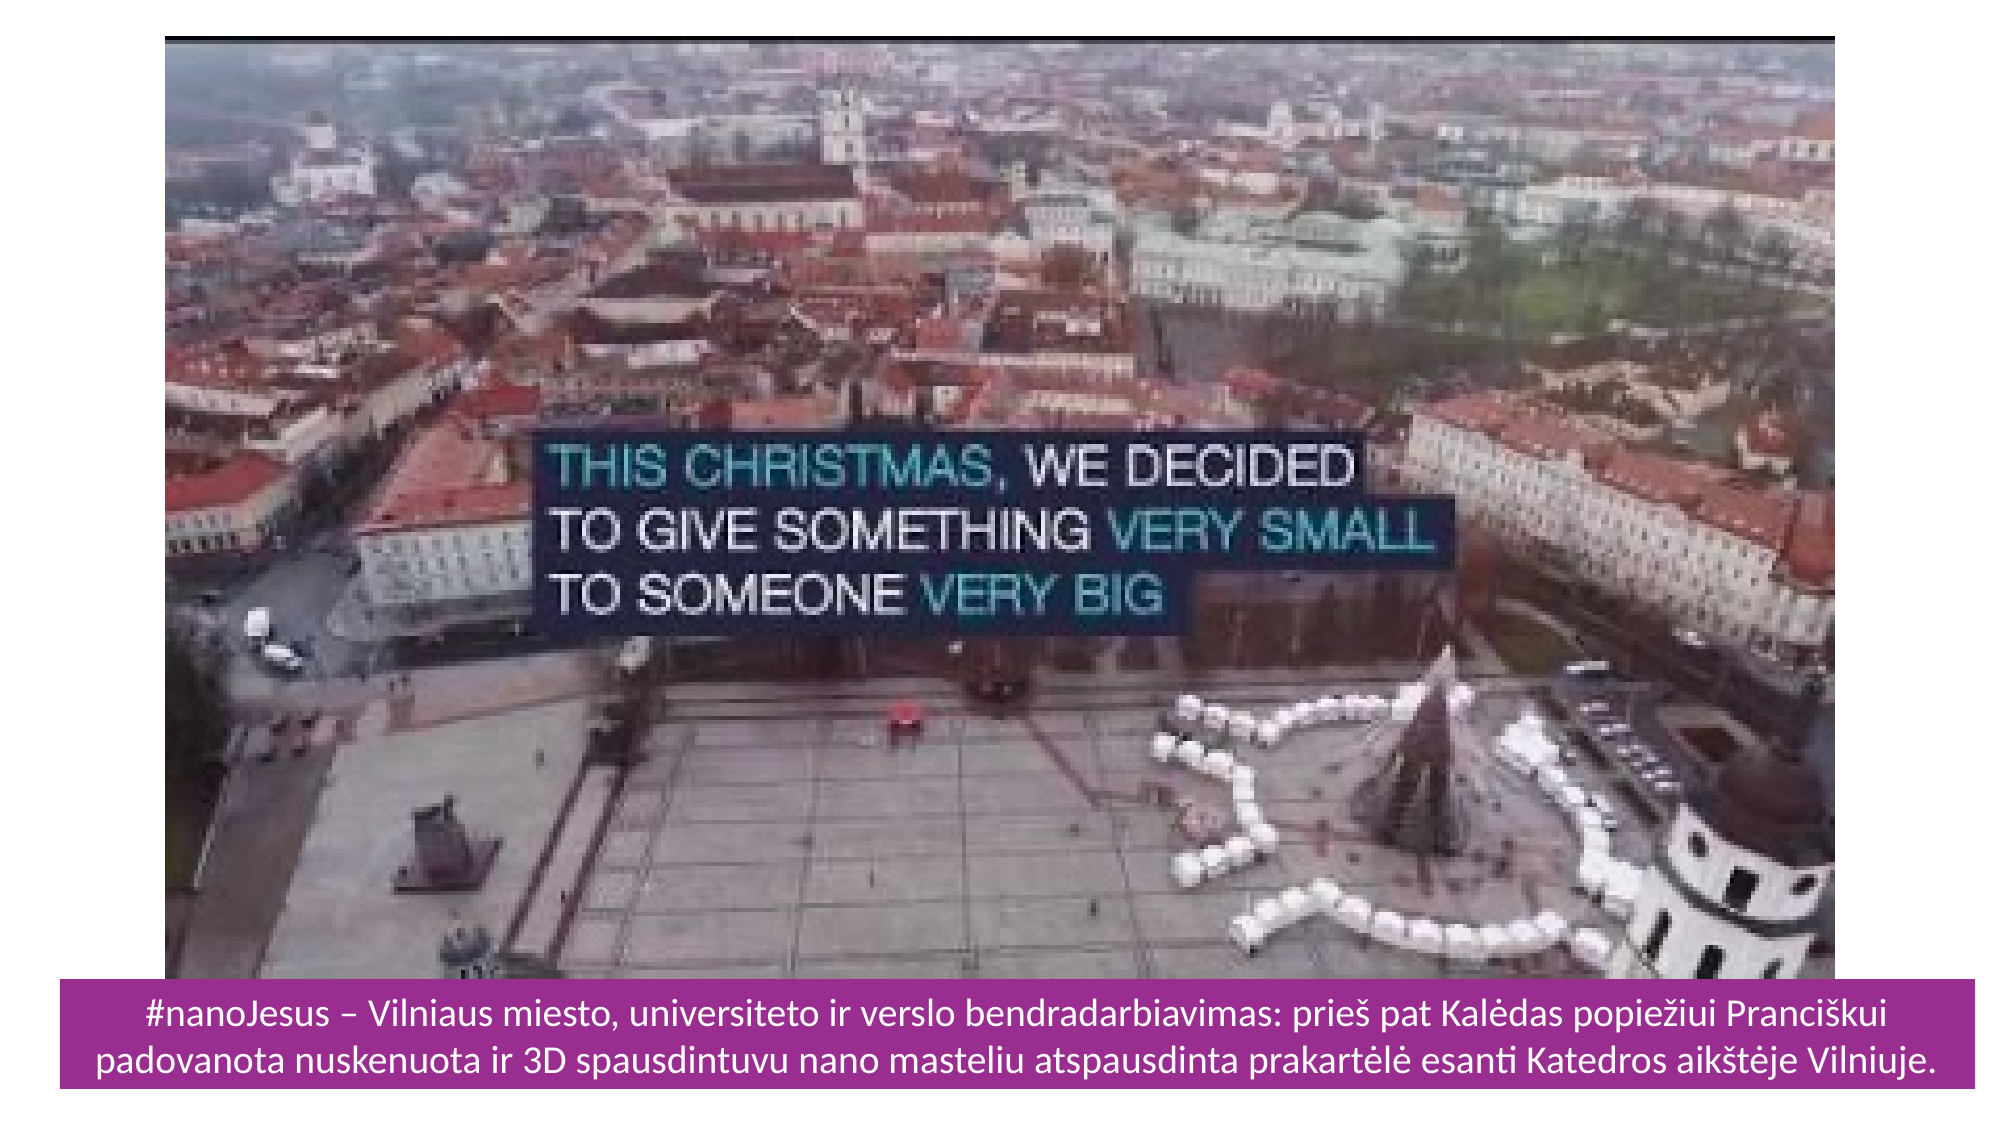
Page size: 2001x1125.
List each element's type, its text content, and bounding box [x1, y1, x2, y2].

text_box #nanoJesus – Vilniaus miesto, universiteto ir verslo bendradarbiavimas: prieš pat Kalėdas popiežiui Pranciškui padovanota nuskenuota ir 3D spausdintuvu nano masteliu atspausdinta prakartėlė esanti Katedros aikštėje Vilniuje. [59, 979, 1976, 1089]
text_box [165, 35, 1835, 980]
